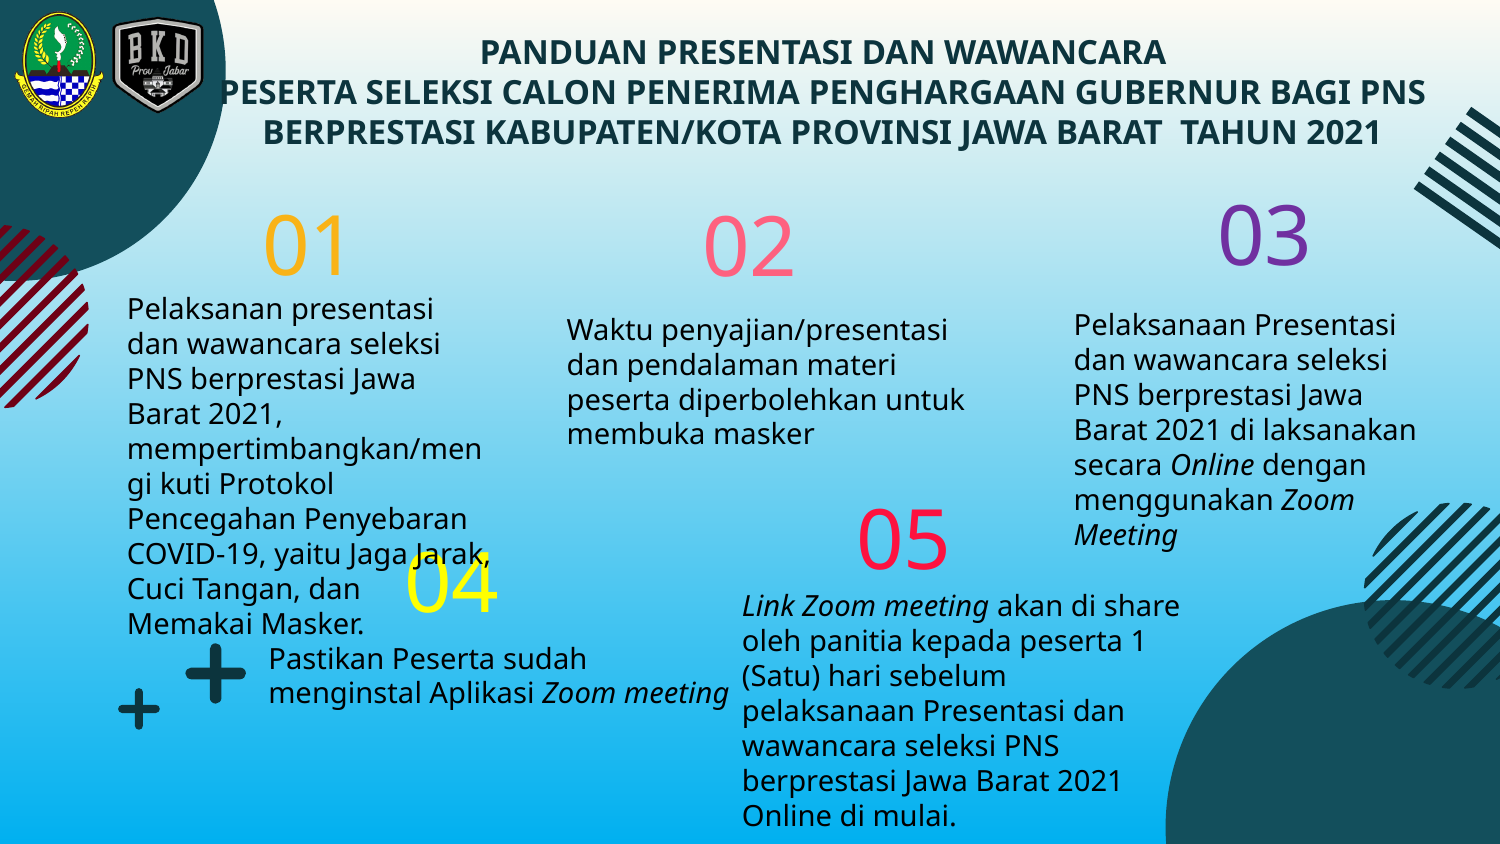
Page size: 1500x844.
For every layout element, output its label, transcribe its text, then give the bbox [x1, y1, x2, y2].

subtitle Link Zoom meeting akan di share oleh panitia kepada peserta 1 (Satu) hari sebelum pelaksanaan Presentasi dan wawancara seleksi PNS berprestasi Jawa Barat 2021 Online di mulai. [726, 572, 1197, 787]
title 03 [1066, 199, 1463, 297]
title 02 [551, 210, 949, 296]
title 05 [705, 503, 1103, 601]
title 01 [111, 209, 509, 275]
subtitle Pelaksanaan Presentasi dan wawancara seleksi PNS berprestasi Jawa Barat 2021 di laksanakan secara Online dengan menggunakan Zoom Meeting [1058, 291, 1456, 414]
subtitle Waktu penyajian/presentasi dan pendalaman materi peserta diperbolehkan untuk membuka masker [551, 296, 1022, 419]
title 04 [253, 546, 650, 624]
subtitle Pastikan Peserta sudah menginstal Aplikasi Zoom meeting [253, 624, 764, 844]
subtitle Pelaksanan presentasi dan wawancara seleksi PNS berprestasi Jawa Barat 2021, mempertimbangkan/mengi kuti Protokol Pencegahan Penyebaran COVID-19, yaitu Jaga Jarak, Cuci Tangan, dan Memakai Masker. [111, 275, 509, 440]
title PANDUAN PRESENTASI DAN WAWANCARA PESERTA SELEKSI CALON PENERIMA PENGHARGAAN GUBERNUR BAGI PNS BERPRESTASI KABUPATEN/KOTA PROVINSI JAWA BARAT TAHUN 2021 [209, 16, 1456, 111]
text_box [14, 11, 206, 118]
